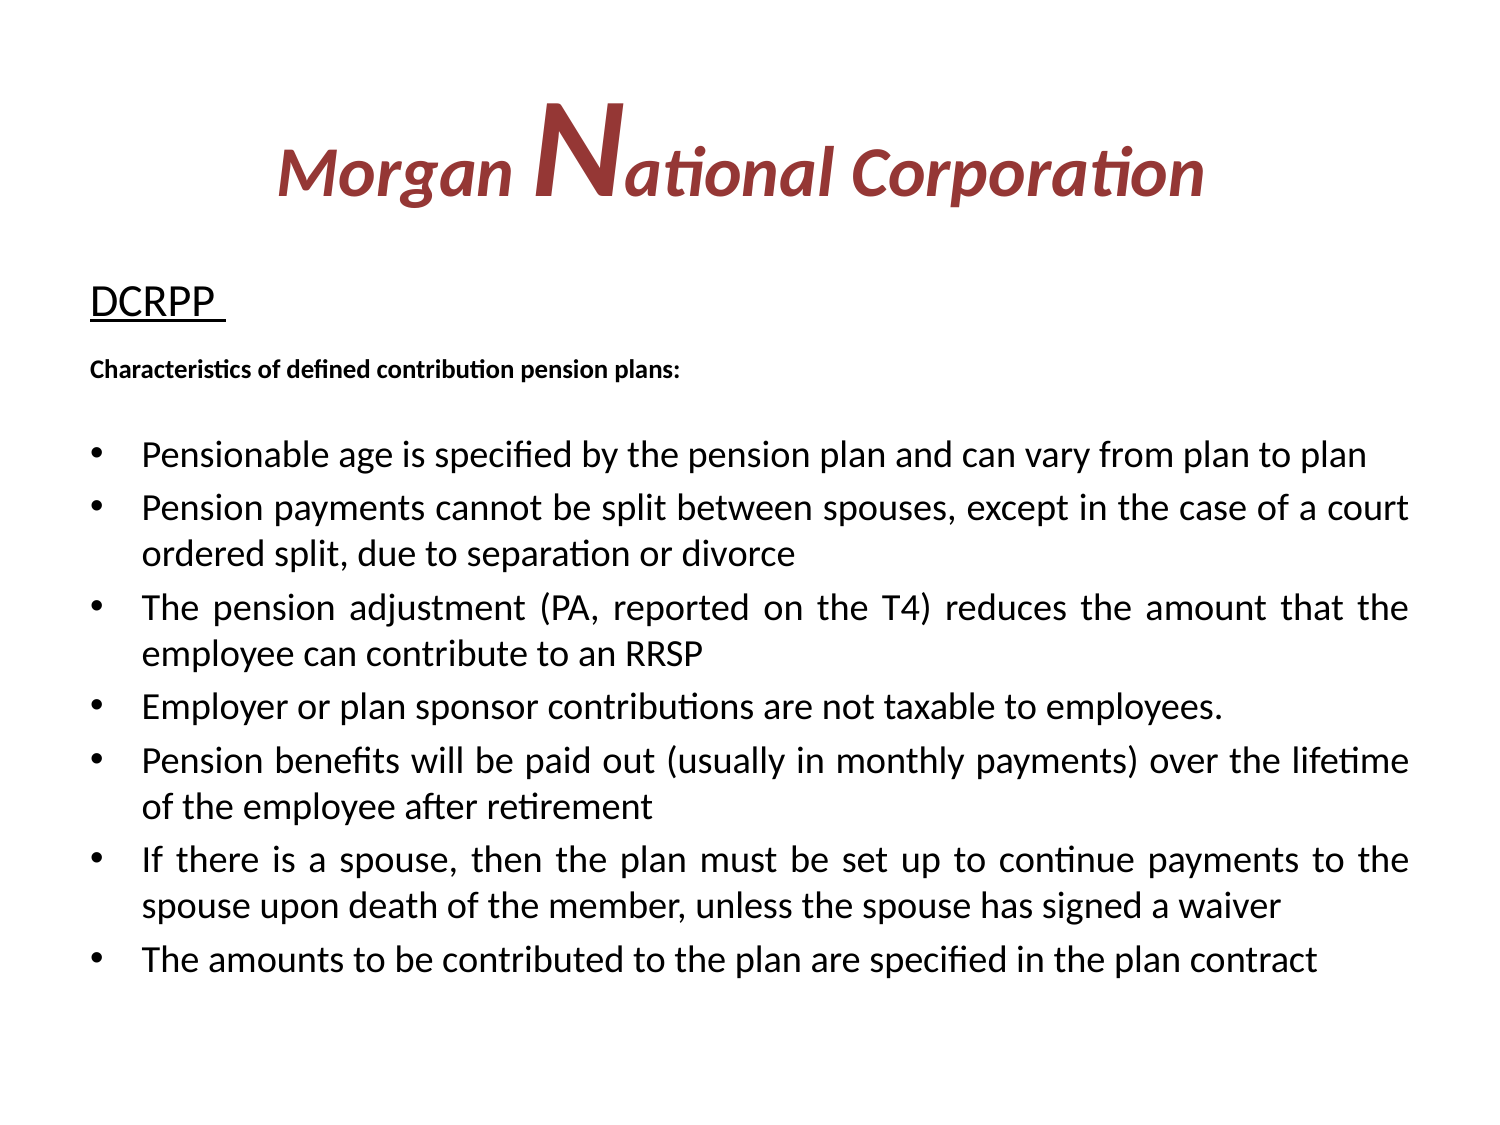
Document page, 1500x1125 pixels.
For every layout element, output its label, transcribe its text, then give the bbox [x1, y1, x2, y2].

title Morgan National Corporation [75, 45, 1425, 233]
list DCRPP Characteristics of defined contribution pension plans: Pensionable age is specified by the pension plan and can vary from plan to plan Pension payments cannot be split between spouses, except in the case of a court ordered split, due to separation or divorce The pension adjustment (PA, reported on the T4) reduces the amount that the employee can contribute to an RRSP Employer or plan sponsor contributions are not taxable to employees. Pension benefits will be paid out (usually in monthly payments) over the lifetime of the employee after retirement If there is a spouse, then the plan must be set up to continue payments to the spouse upon death of the member, unless the spouse has signed a waiver The amounts to be contributed to the plan are specified in the plan contract [75, 262, 1425, 1032]
